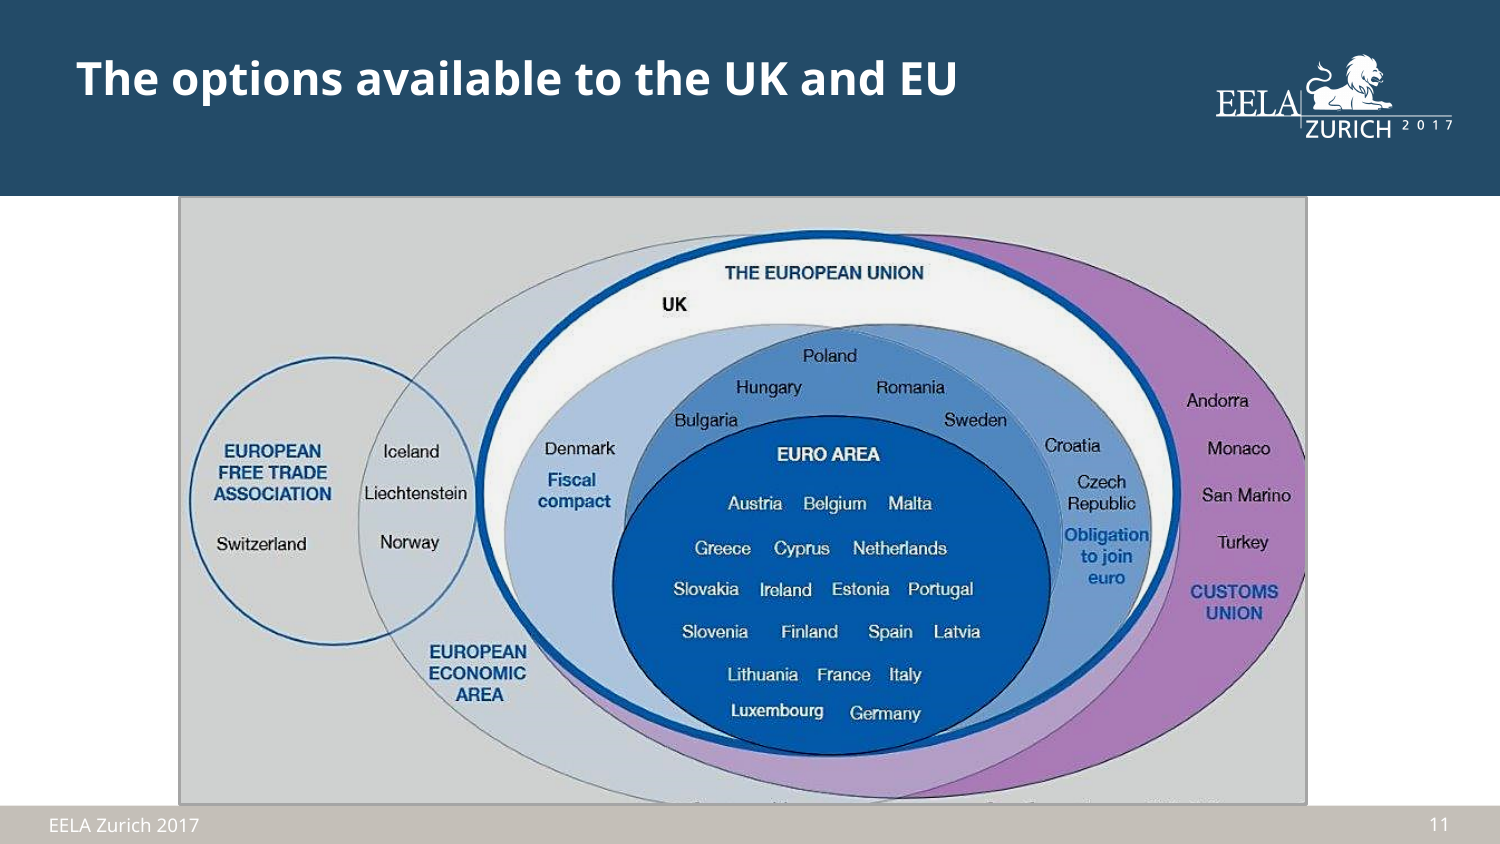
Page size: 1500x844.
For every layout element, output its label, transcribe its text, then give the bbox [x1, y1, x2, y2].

text_box The options available to the UK and EU [61, 42, 1184, 113]
slide_number 11 [1127, 803, 1466, 844]
picture [1216, 54, 1452, 138]
picture [181, 198, 1306, 804]
